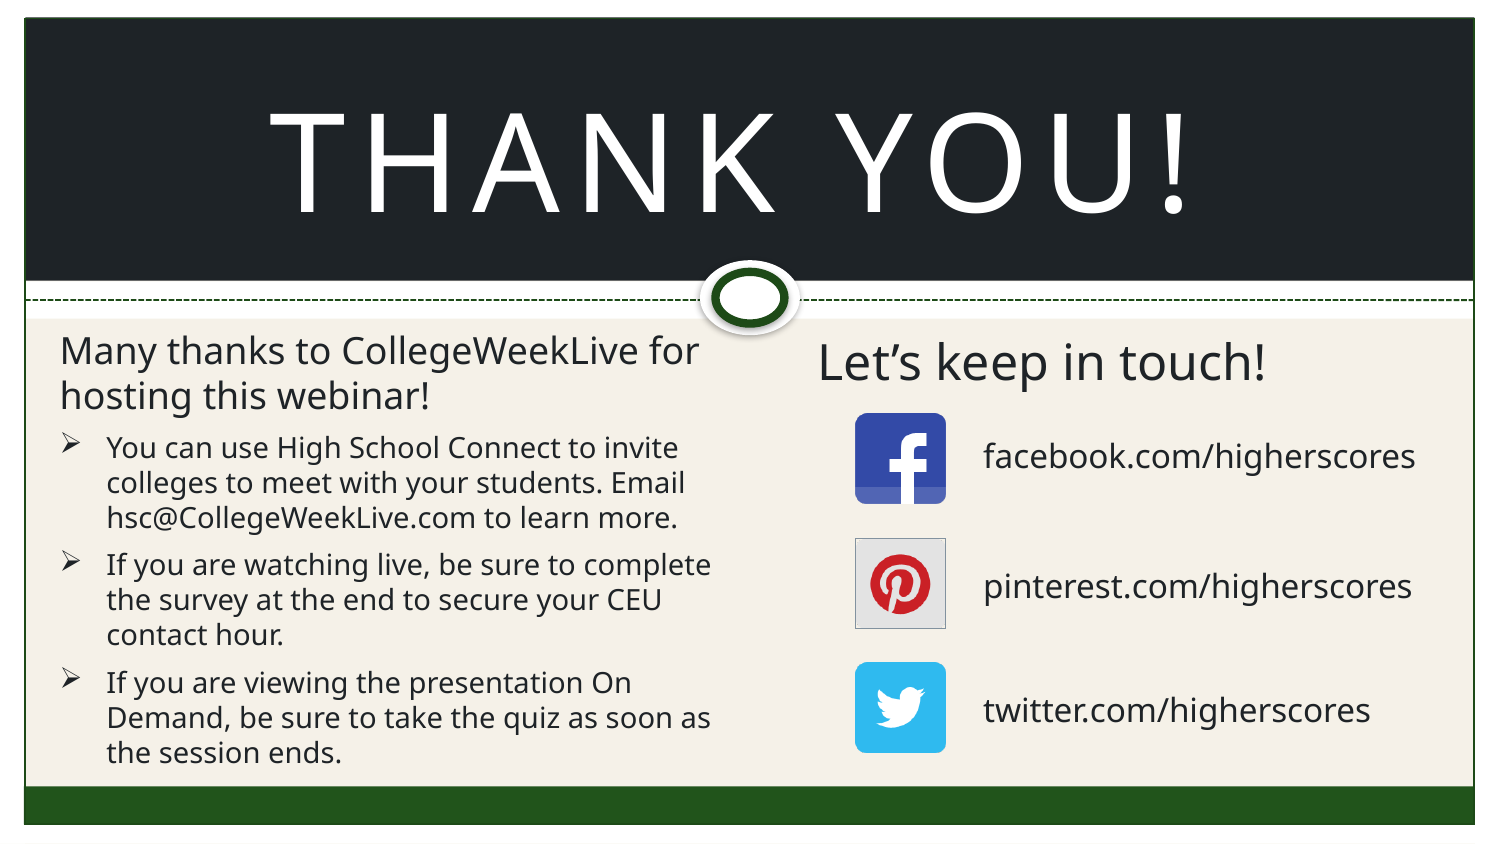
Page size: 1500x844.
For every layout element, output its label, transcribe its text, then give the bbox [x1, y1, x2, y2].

title THANK YOU! [118, 60, 1394, 248]
text_box Many thanks to CollegeWeekLive for hosting this webinar! You can use High School Connect to invite colleges to meet with your students. Email hsc@CollegeWeekLive.com to learn more. If you are watching live, be sure to complete the survey at the end to secure your CEU contact hour. If you are viewing the presentation On Demand, be sure to take the quiz as soon as the session ends. [44, 319, 756, 812]
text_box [802, 322, 1465, 753]
